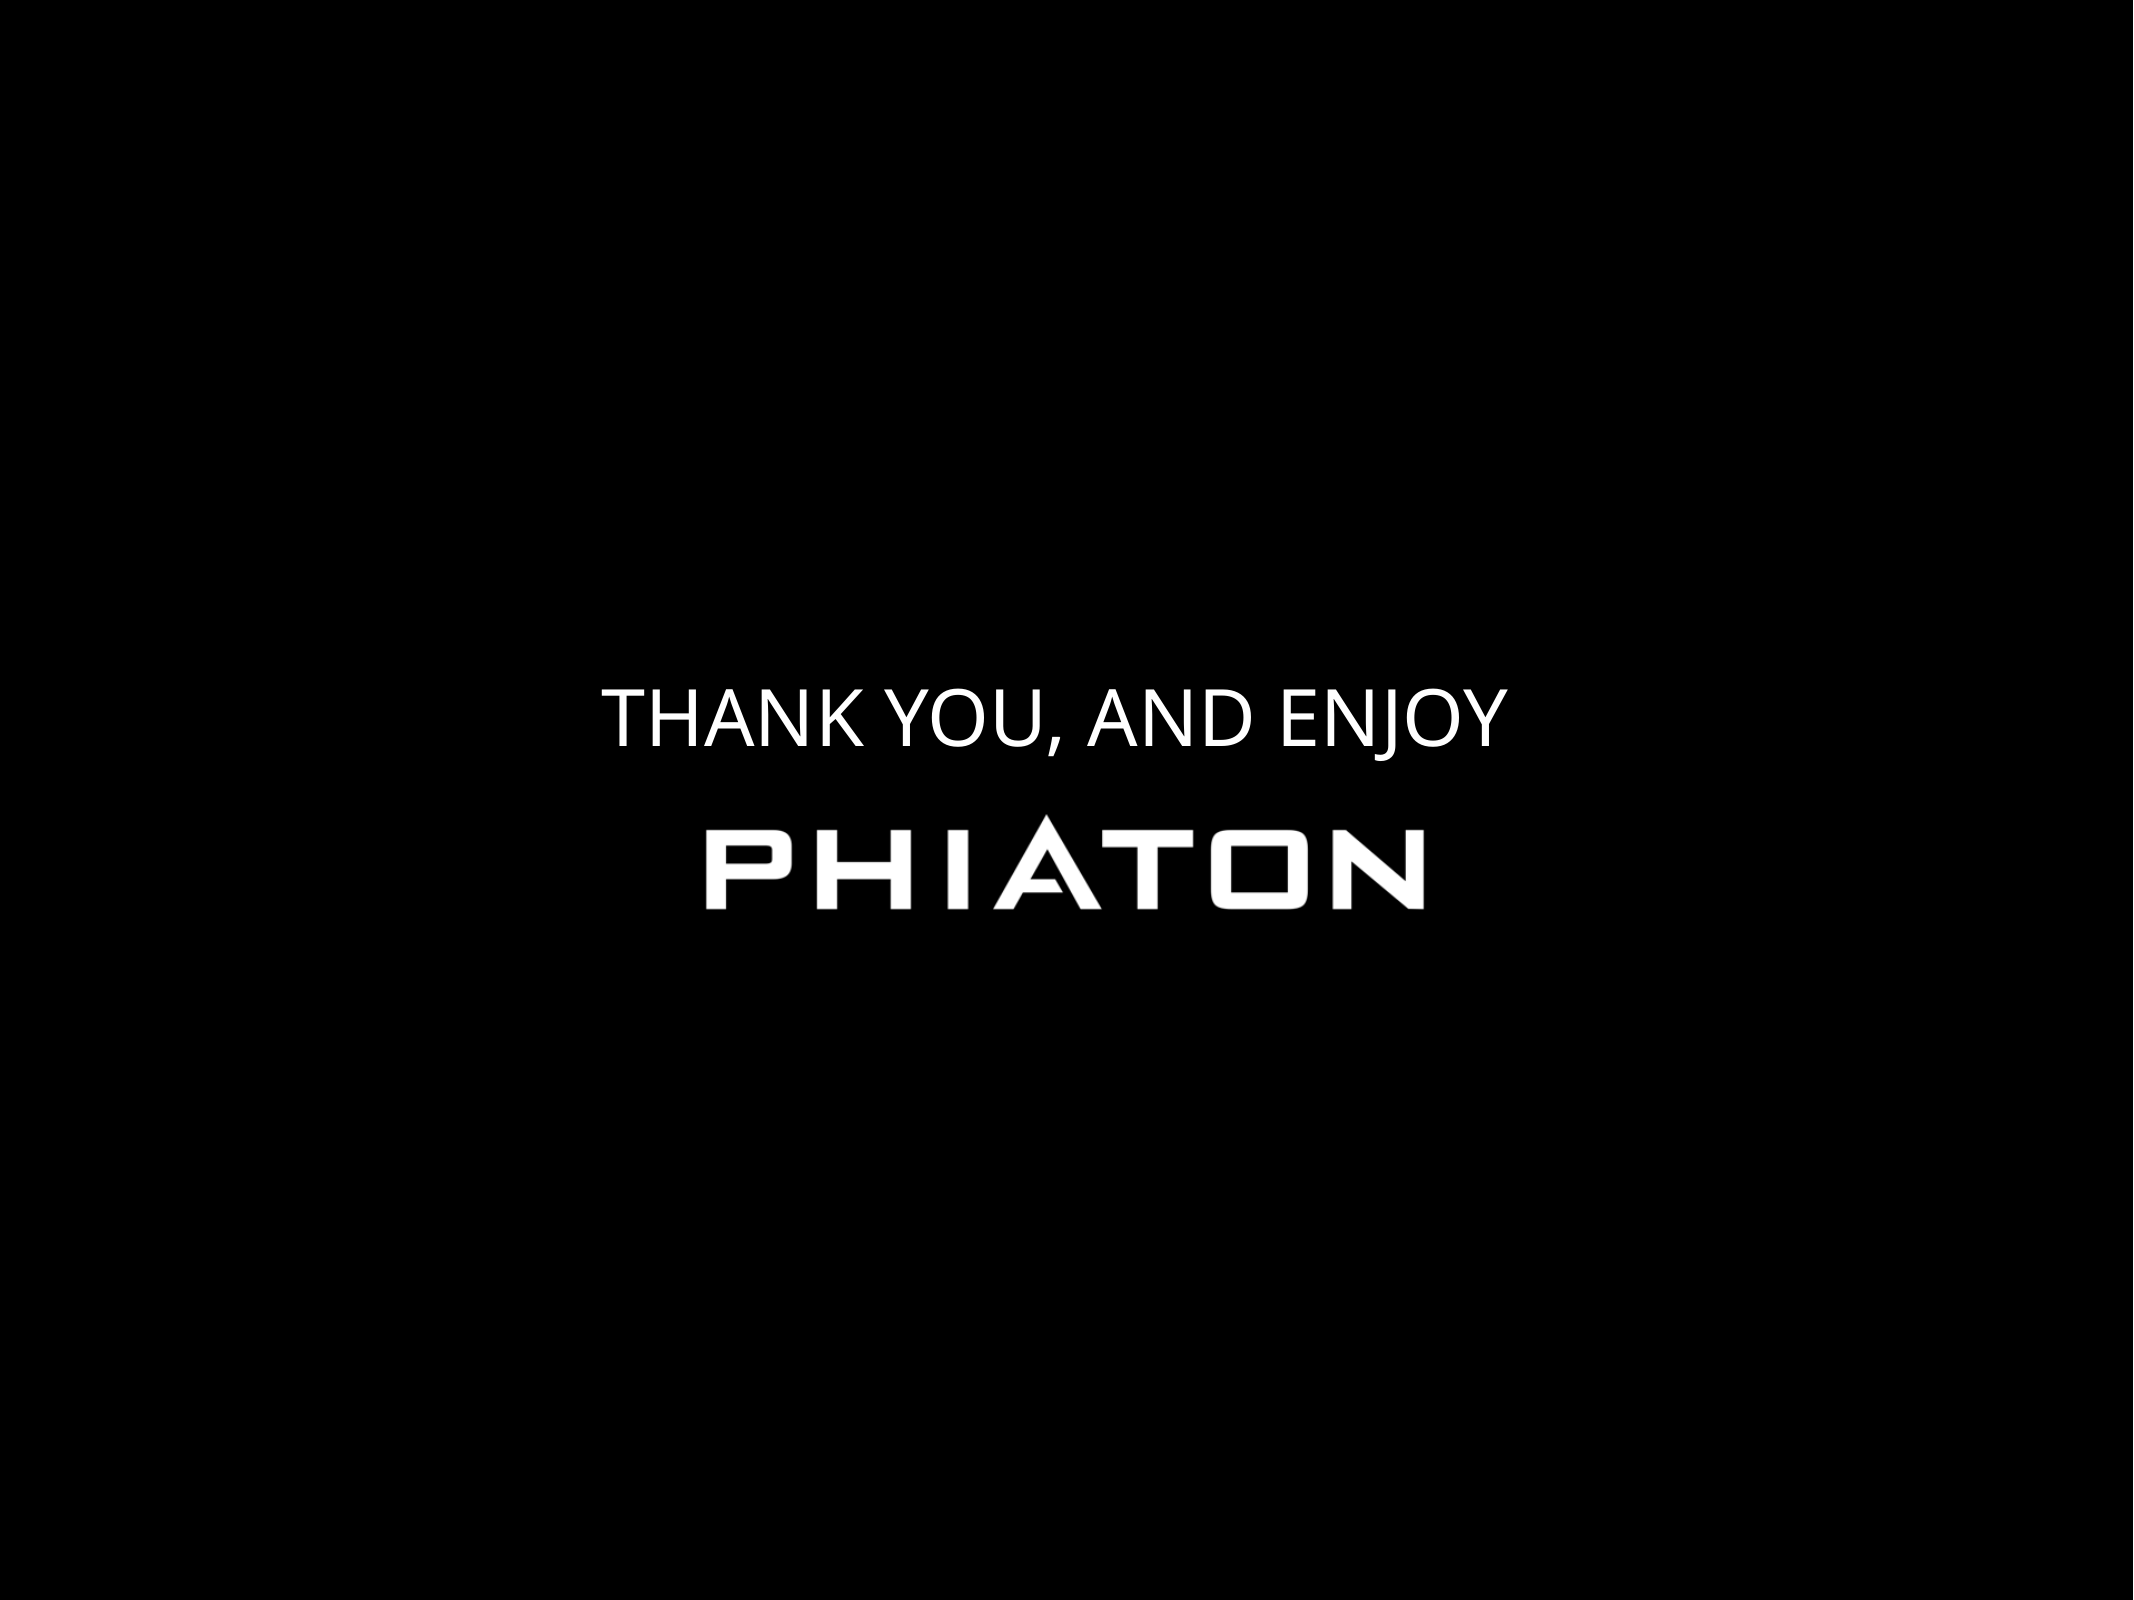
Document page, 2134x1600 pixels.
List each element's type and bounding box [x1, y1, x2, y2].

text_box [429, 414, 1703, 1269]
